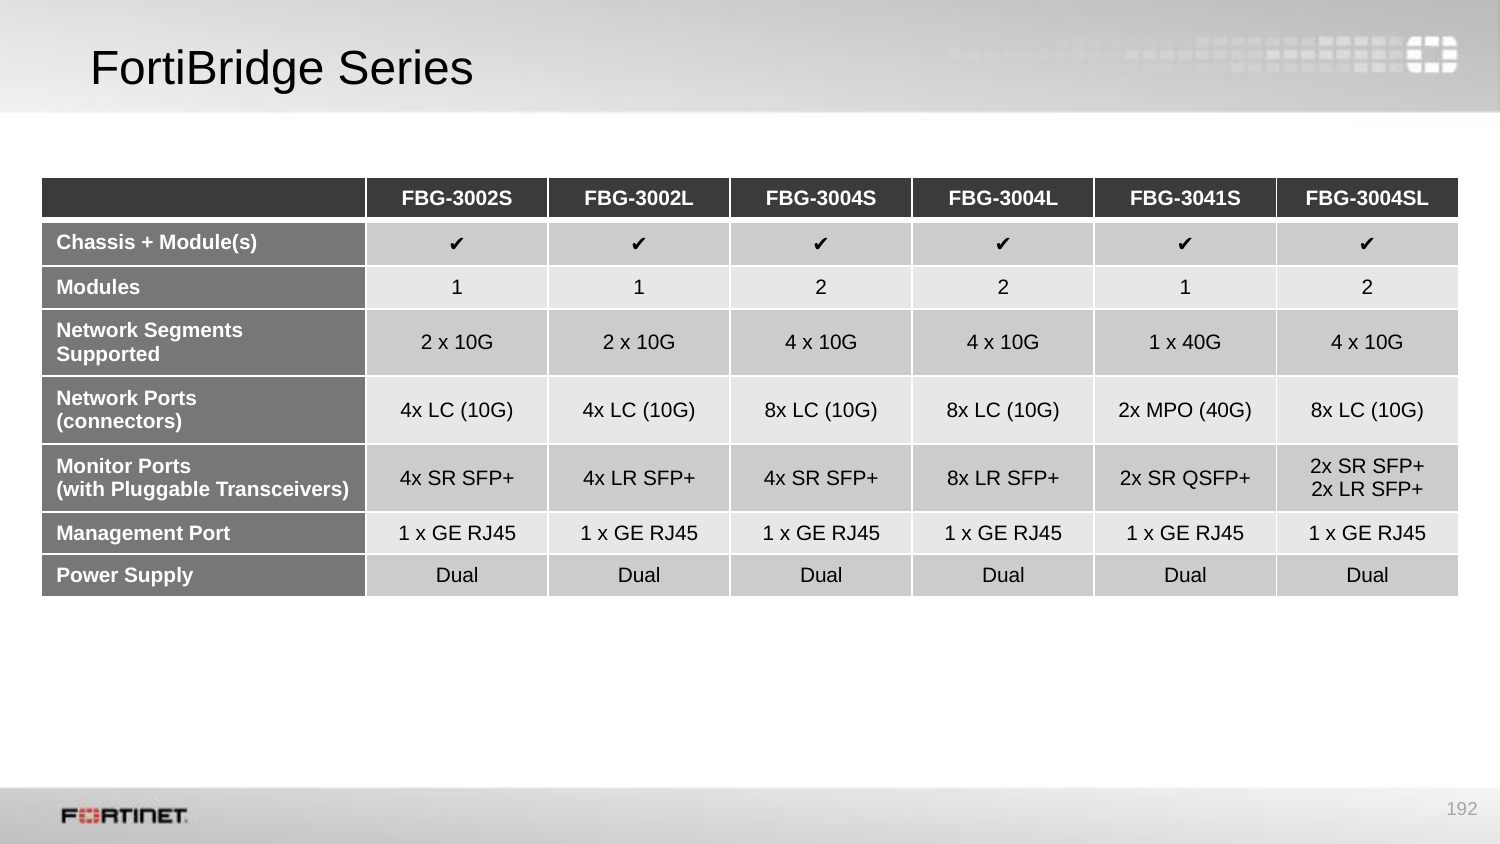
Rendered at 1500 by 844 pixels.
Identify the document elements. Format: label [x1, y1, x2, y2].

table_cell [1095, 445, 1276, 511]
table_cell [1095, 513, 1276, 553]
table_cell [731, 267, 911, 308]
table_cell [1277, 223, 1458, 265]
table_cell [1277, 445, 1458, 511]
table_header [1277, 178, 1458, 217]
table_cell [1095, 377, 1276, 443]
table_cell [367, 223, 547, 265]
table_cell [1277, 310, 1458, 375]
table_header [1095, 178, 1276, 217]
table_cell [367, 513, 547, 553]
table_cell [913, 555, 1093, 596]
table_cell [42, 267, 365, 308]
table_cell [1095, 555, 1276, 596]
table_cell [42, 555, 365, 596]
table_cell [367, 445, 547, 511]
table_cell [731, 377, 911, 443]
table_header [913, 178, 1093, 217]
table_cell [42, 310, 365, 375]
picture [0, 0, 1500, 844]
table_header [367, 178, 547, 217]
table_cell [731, 223, 911, 265]
table_cell [42, 445, 365, 511]
table_cell [549, 310, 729, 375]
table_cell [549, 513, 729, 553]
table_cell [731, 555, 911, 596]
table_cell [549, 445, 729, 511]
table_cell [913, 267, 1093, 308]
table_cell [367, 377, 547, 443]
table_cell [1095, 267, 1276, 308]
table_cell [549, 223, 729, 265]
table_cell [367, 267, 547, 308]
table_header [549, 178, 729, 217]
table_cell [731, 513, 911, 553]
table_cell [42, 223, 365, 265]
table_cell [549, 555, 729, 596]
table_cell [913, 310, 1093, 375]
table_cell [1277, 555, 1458, 596]
table_cell [1277, 267, 1458, 308]
table_cell [42, 377, 365, 443]
table_cell [549, 377, 729, 443]
table_cell [549, 267, 729, 308]
title [75, 33, 1425, 104]
table_cell [913, 513, 1093, 553]
table_cell [1277, 513, 1458, 553]
table_cell [367, 310, 547, 375]
table_cell [913, 377, 1093, 443]
table_cell [913, 223, 1093, 265]
table_cell [1095, 310, 1276, 375]
table_cell [1095, 223, 1276, 265]
table_header [42, 178, 365, 217]
table_cell [42, 513, 365, 553]
table_cell [1277, 377, 1458, 443]
table_cell [367, 555, 547, 596]
table_cell [913, 445, 1093, 511]
table_cell [731, 310, 911, 375]
table_cell [731, 445, 911, 511]
table_header [731, 178, 911, 217]
